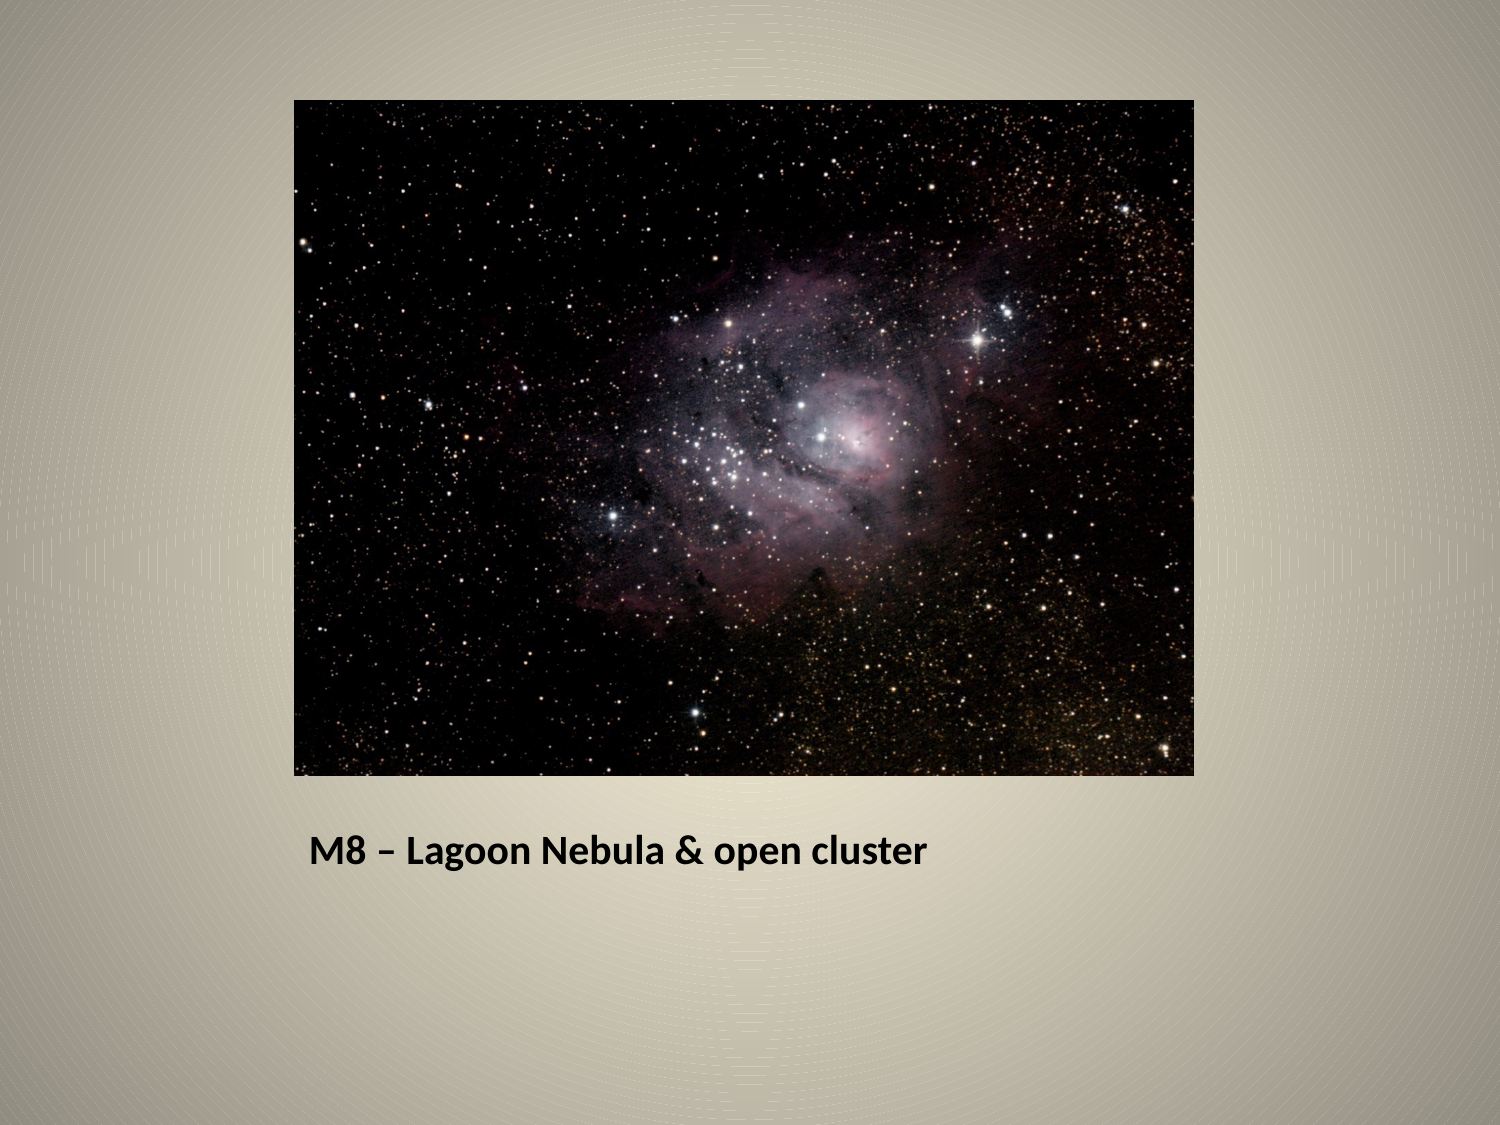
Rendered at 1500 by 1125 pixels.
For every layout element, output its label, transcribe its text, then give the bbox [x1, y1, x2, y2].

picture [293, 100, 1195, 776]
title M8 – Lagoon Nebula & open cluster [294, 787, 1194, 881]
